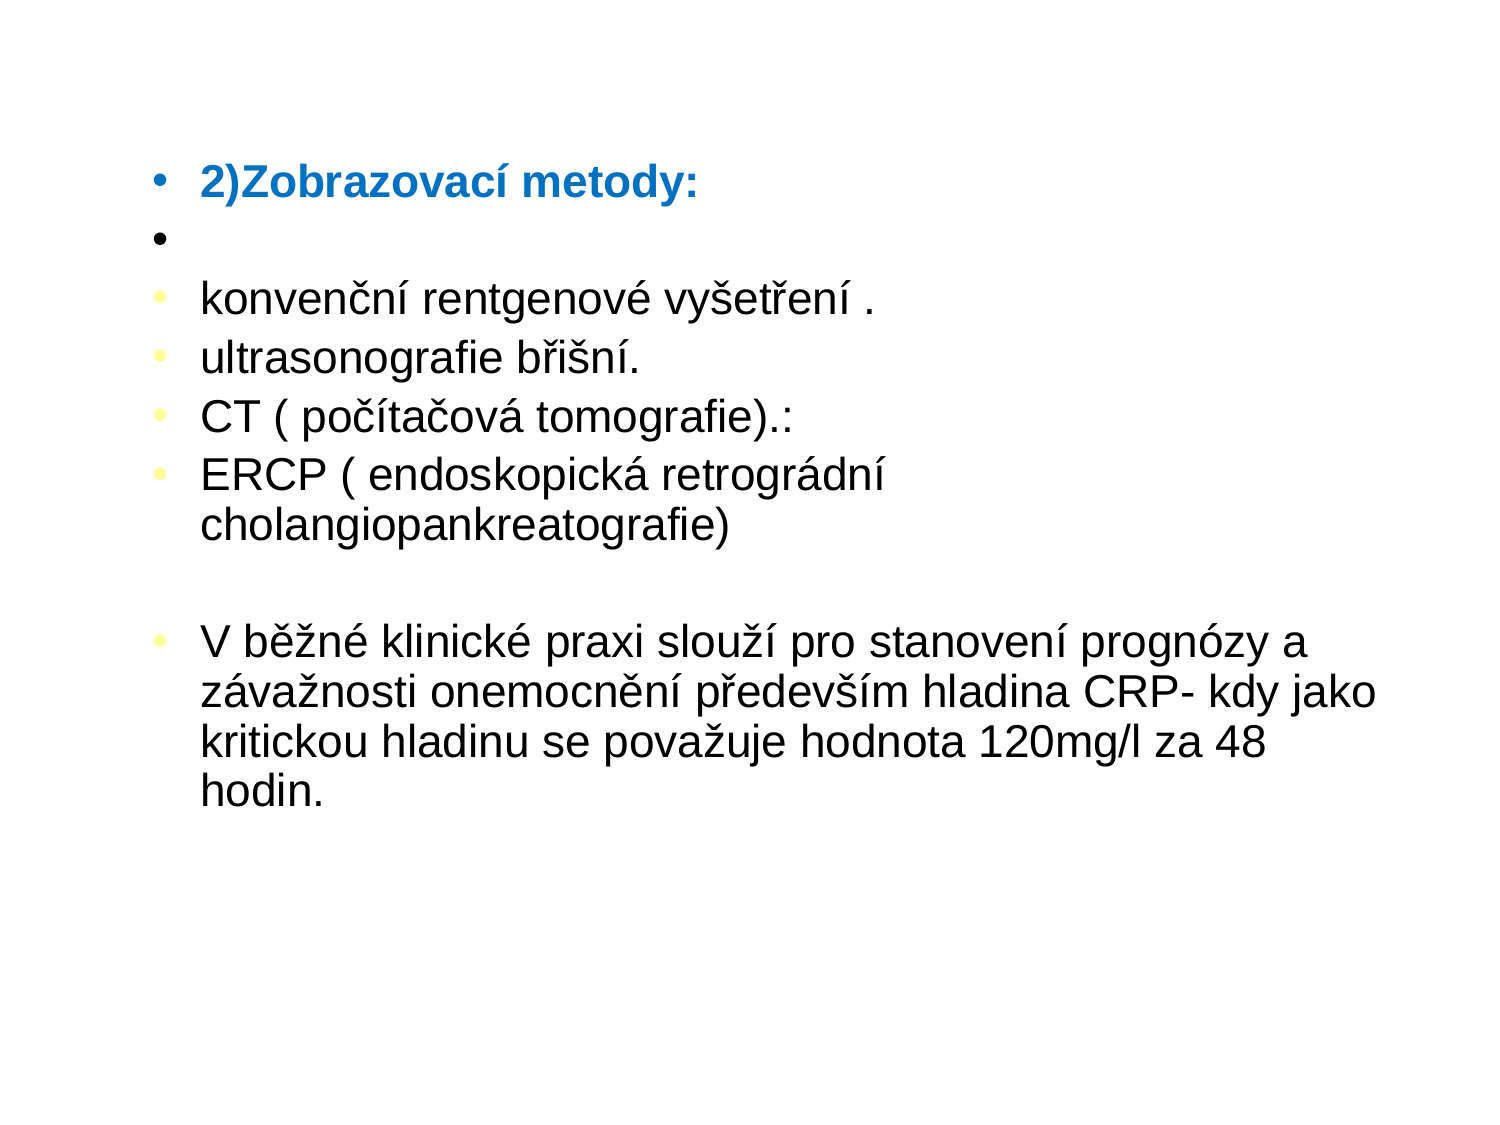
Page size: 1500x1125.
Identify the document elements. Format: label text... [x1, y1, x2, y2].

title [75, 45, 1425, 233]
list 2)Zobrazovací metody: konvenční rentgenové vyšetření . ultrasonografie břišní. CT ( počítačová tomografie).: ERCP ( endoskopická retrográdní cholangiopankreatografie) V běžné klinické praxi slouží pro stanovení prognózy a závažnosti onemocnění především hladina CRP- kdy jako kritickou hladinu se považuje hodnota 120mg/l za 48 hodin. [137, 149, 1413, 825]
